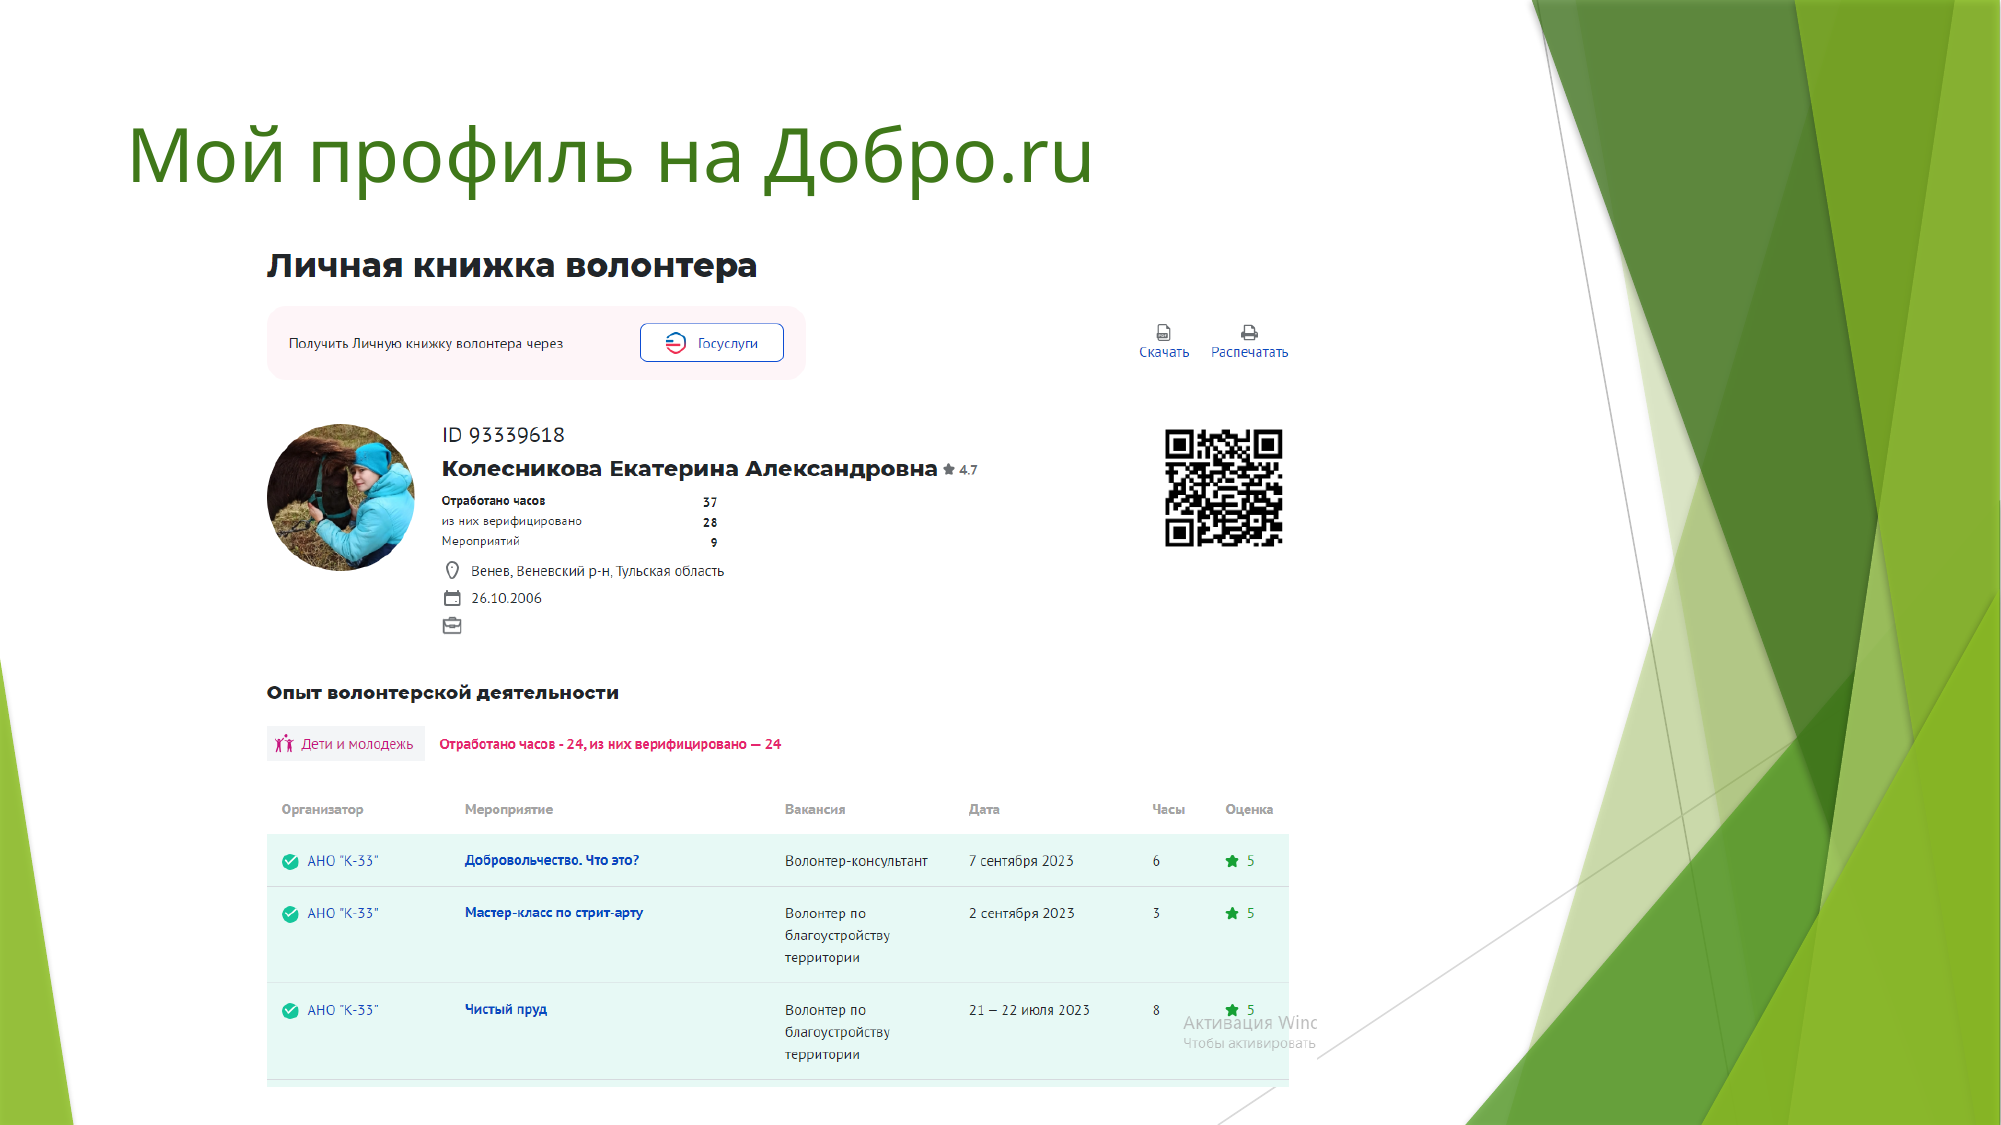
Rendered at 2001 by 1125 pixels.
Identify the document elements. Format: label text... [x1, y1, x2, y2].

title Мой профиль на Добро.ru [111, 99, 1522, 317]
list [218, 242, 1317, 1087]
